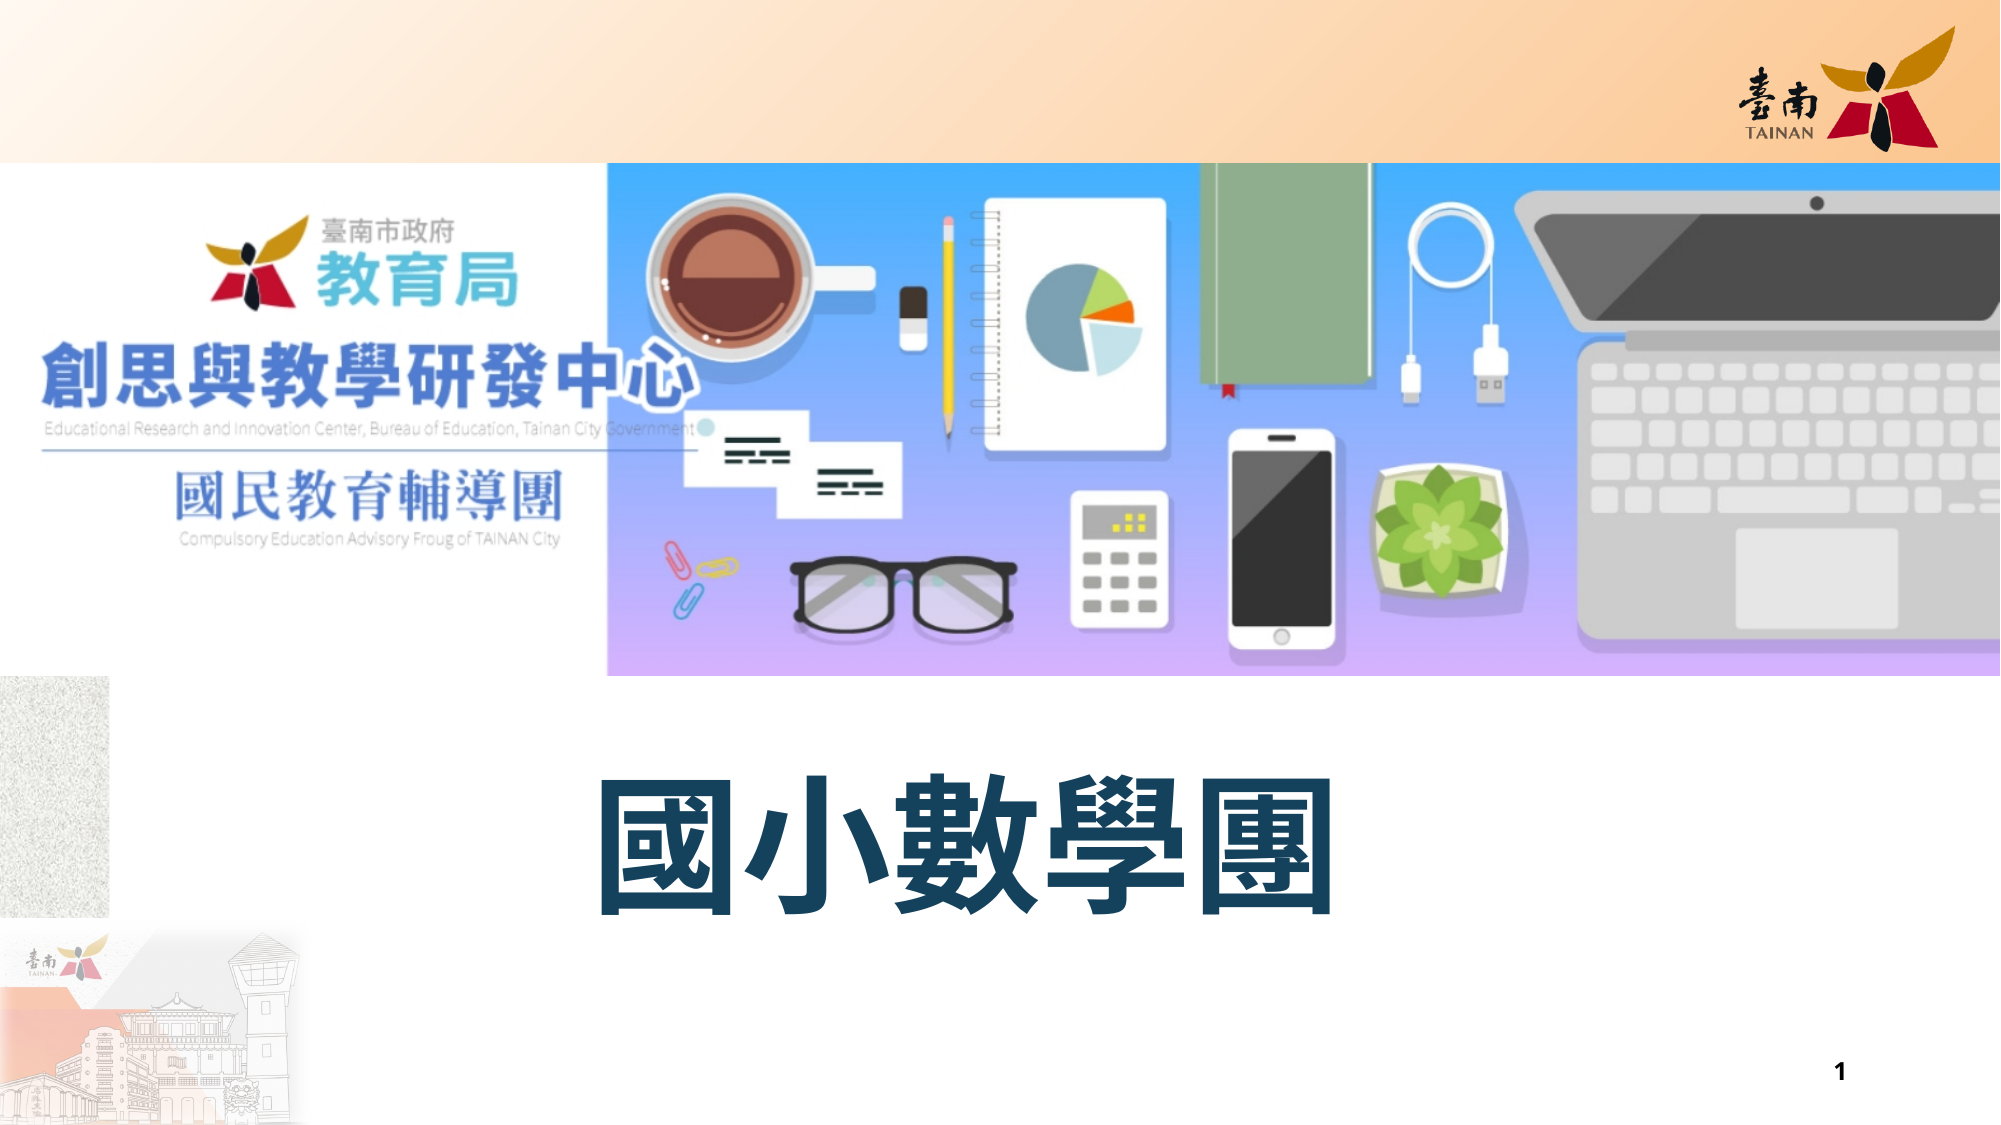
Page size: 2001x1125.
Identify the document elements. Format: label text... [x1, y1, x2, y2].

picture [1739, 25, 1955, 152]
title 國小數學團 [576, 744, 1555, 962]
picture [0, 163, 2000, 918]
slide_number 1 [1412, 1042, 1863, 1103]
